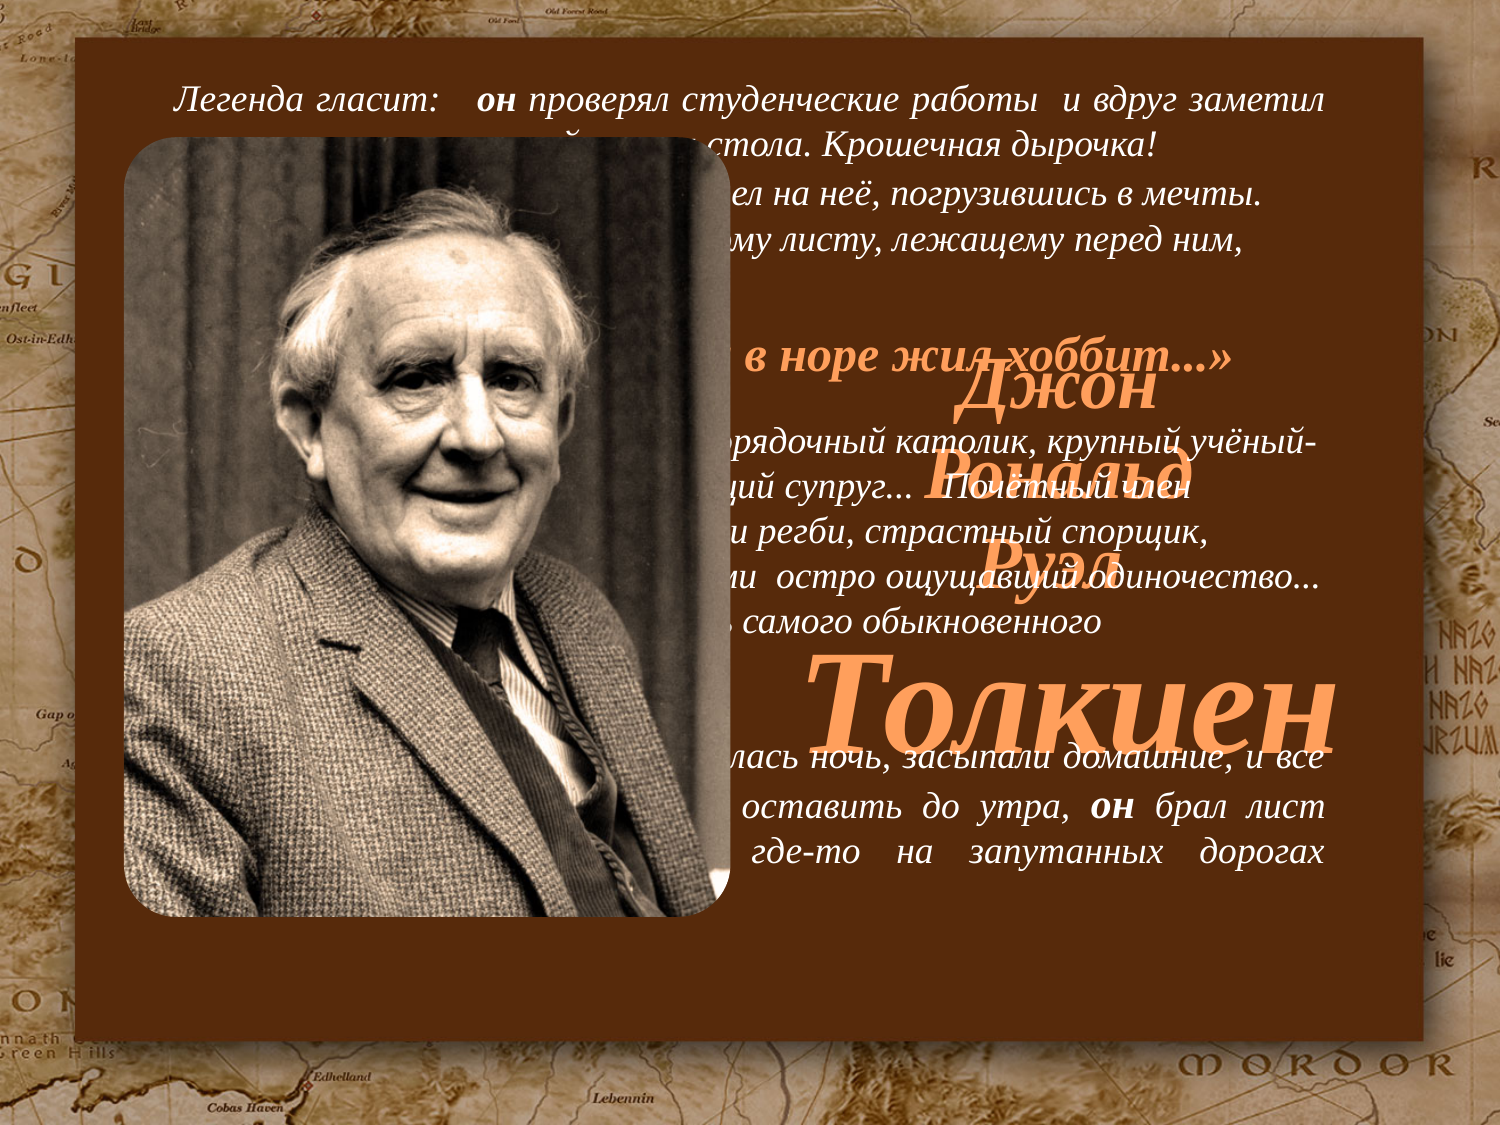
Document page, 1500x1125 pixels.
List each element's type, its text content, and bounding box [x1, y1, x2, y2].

text_box Он – скромный профессор, добропорядочный католик, крупный учёный-лингвист, заботливый отец, любящий супруг... Почётный член мужских клубов, любитель трубки и регби, страстный спорщик, интеллектуал и балагур, временами остро ощущавший одиночество... Он вёл самую обыкновенную жизнь самого обыкновенного университетского профессора. А когда на улицы Оксфорда опускалась ночь, засыпали домашние, и все заботы наконец-то можно было оставить до утра, он брал лист чистой бумаги — и терялся где-то на запутанных дорогах Средиземья... [147, 408, 1341, 969]
text_box «В земле была нора, а в норе жил хоббит...» [736, 314, 1249, 390]
text_box Джон Рональд Руэл Толкиен [738, 326, 1400, 791]
text_box Легенда гласит: он проверял студенческие работы и вдруг заметил что-то на ковре, у самой ножки стола. Крошечная дырочка! Несколько долгих секунд он смотрел на неё, погрузившись в мечты. А потом рука потянулась к чистому листу, лежащему перед ним, и он написал: [159, 66, 1341, 317]
picture [0, 0, 1500, 1125]
